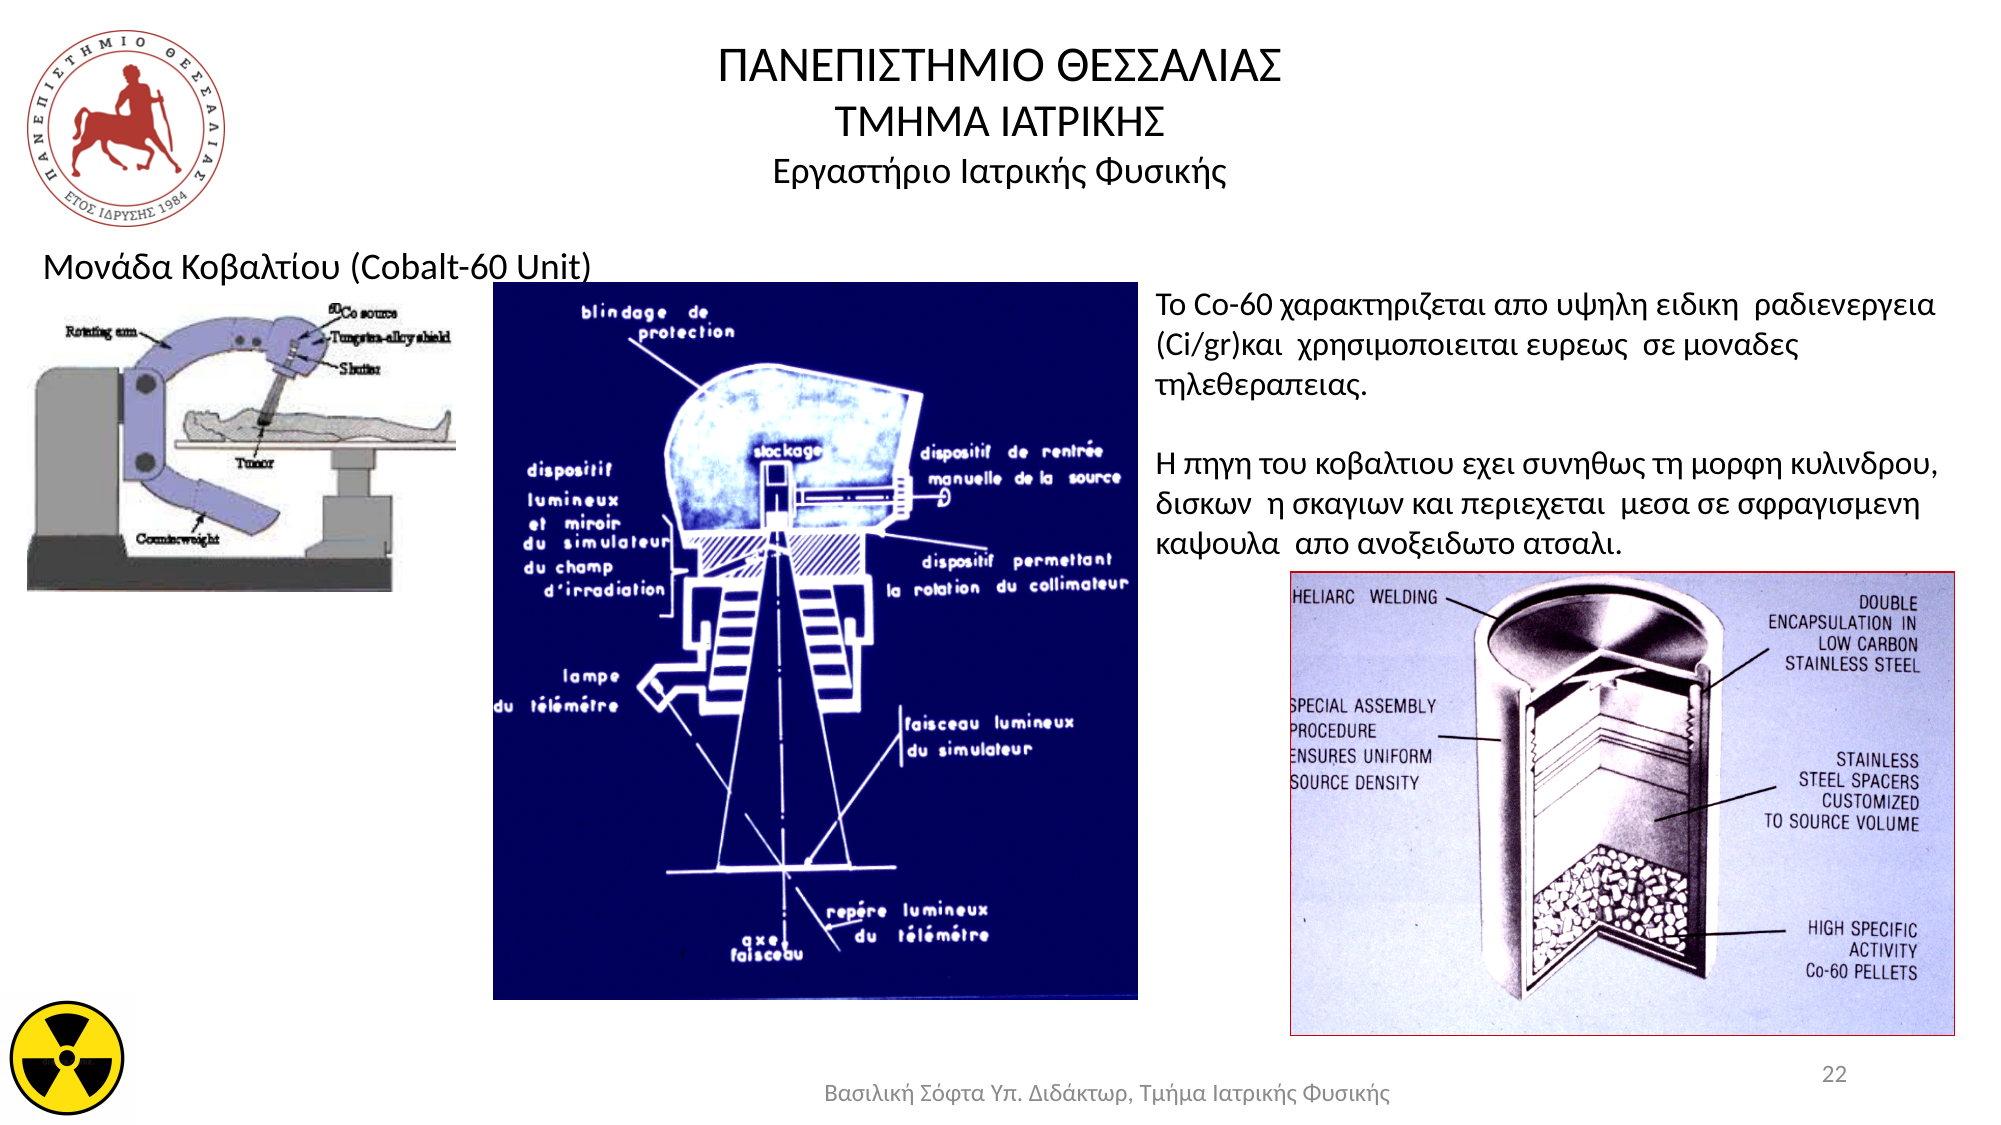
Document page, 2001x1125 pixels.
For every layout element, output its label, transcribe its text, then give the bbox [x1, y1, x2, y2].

text_box Μονάδα Κοβαλτίου (Cobalt-60 Unit) [27, 235, 761, 295]
footer Βασιλική Σόφτα Υπ. Διδάκτωρ, Τμήμα Ιατρικής Φυσικής [592, 1058, 1623, 1125]
slide_number 22 [1412, 1042, 1863, 1103]
text_box To Co-60 χαρακτηριζεται απο υψηλη ειδικη ραδιενεργεια (Ci/gr)και χρησιμοποιειται ευρεως σε μοναδες τηλεθεραπειας. H πηγη του κοβαλτιου εχει συνηθως τη μορφη κυλινδρου, δισκων η σκαγιων και περιεχεται μεσα σε σφραγισμενη καψουλα απο ανοξειδωτο ατσαλι. [1140, 274, 1973, 609]
picture [27, 30, 225, 227]
picture [27, 303, 456, 592]
text_box ΠΑΝΕΠΙΣΤΗΜΙΟ ΘΕΣΣΑΛΙΑΣ ΤΜΗΜΑ ΙΑΤΡΙΚΗΣ Εργαστήριο Ιατρικής Φυσικής [499, 23, 1501, 199]
picture [0, 991, 134, 1125]
picture [493, 282, 1138, 1000]
picture [1291, 572, 1954, 1035]
